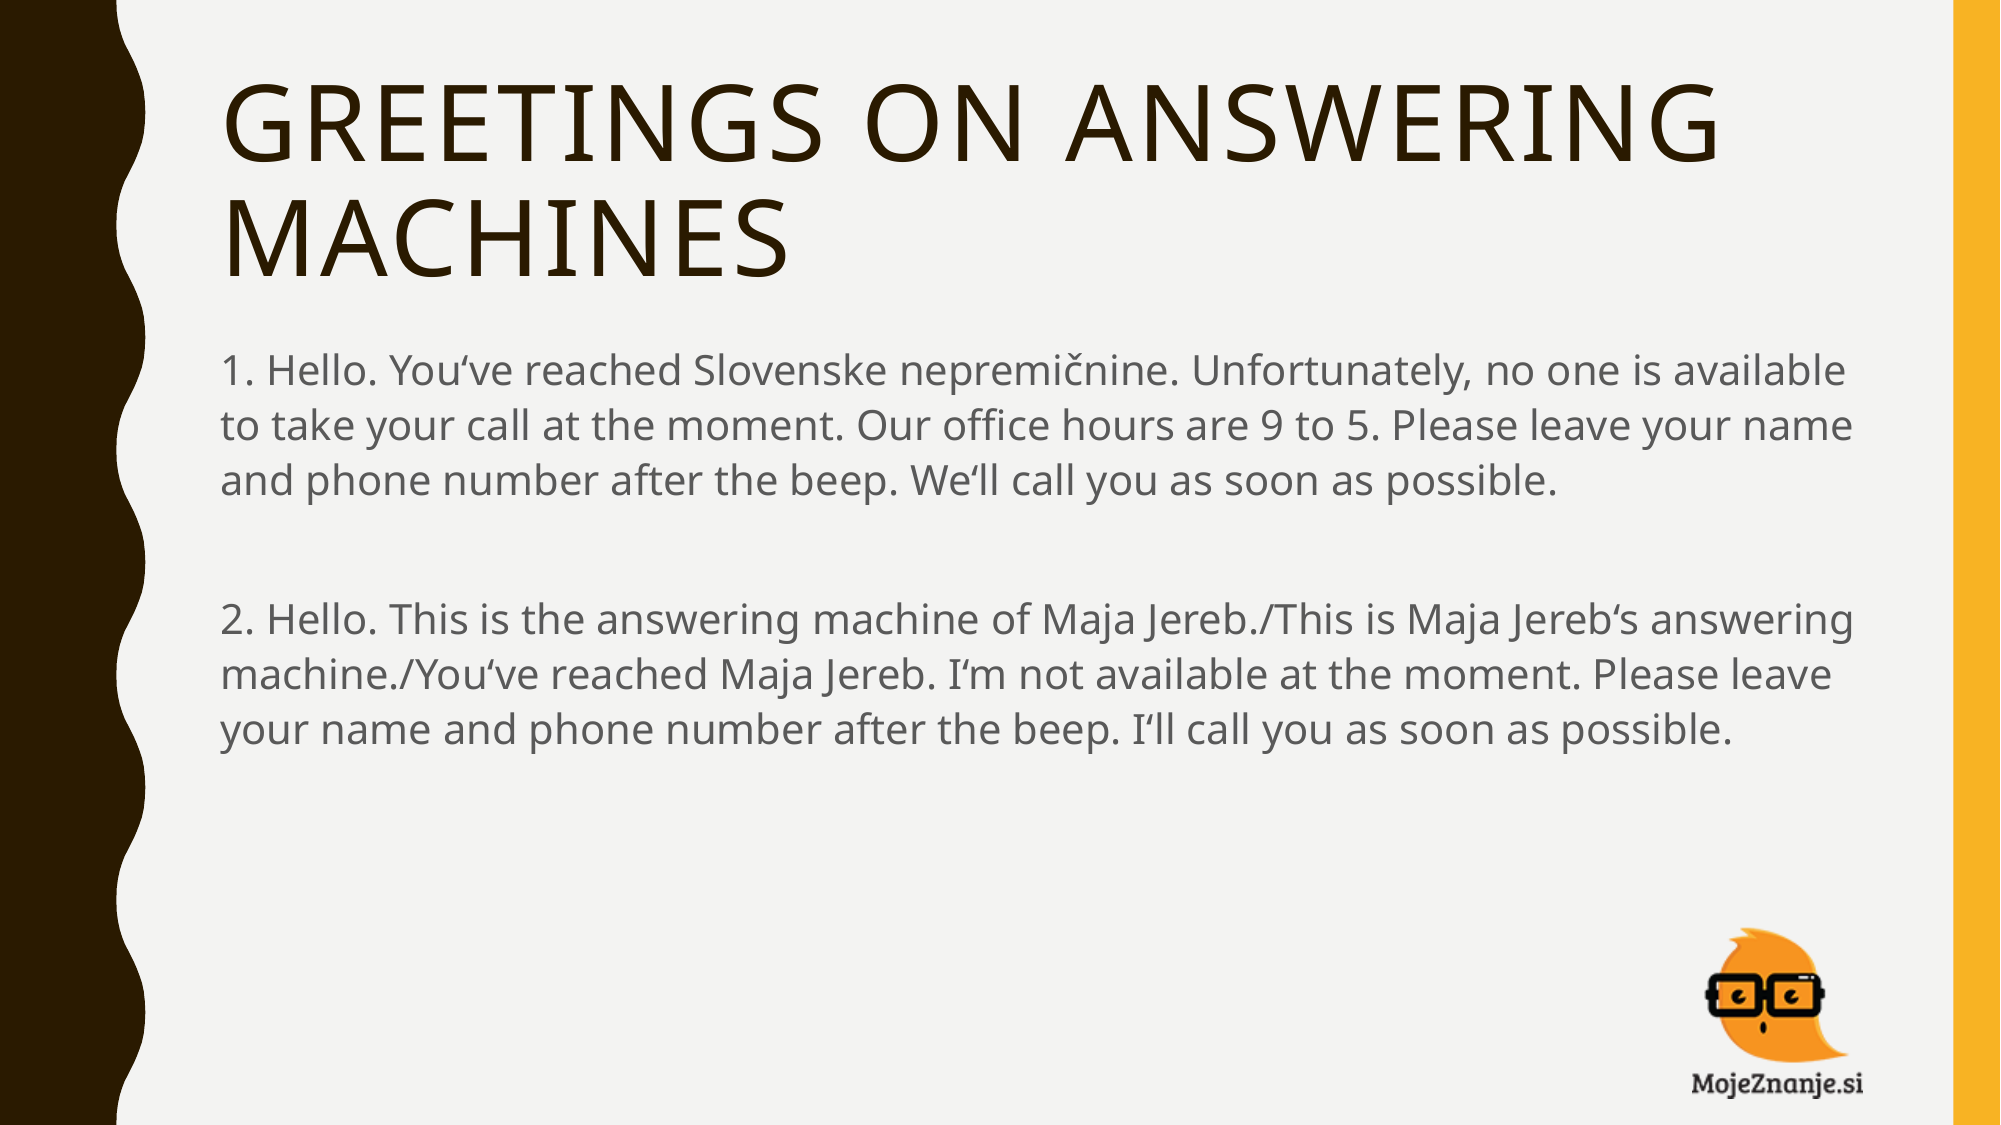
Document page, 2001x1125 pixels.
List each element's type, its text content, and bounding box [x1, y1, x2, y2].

title GREETINGS ON ANSWERING MACHINES [205, 62, 1875, 308]
picture [1692, 1069, 1863, 1099]
list 1. Hello. You‘ve reached Slovenske nepremičnine. Unfortunately, no one is available to take your call at the moment. Our office hours are 9 to 5. Please leave your name and phone number after the beep. We‘ll call you as soon as possible. 2. Hello. This is the answering machine of Maja Jereb./This is Maja Jereb‘s answering machine./You‘ve reached Maja Jereb. I‘m not available at the moment. Please leave your name and phone number after the beep. I‘ll call you as soon as possible. [205, 331, 1875, 1069]
